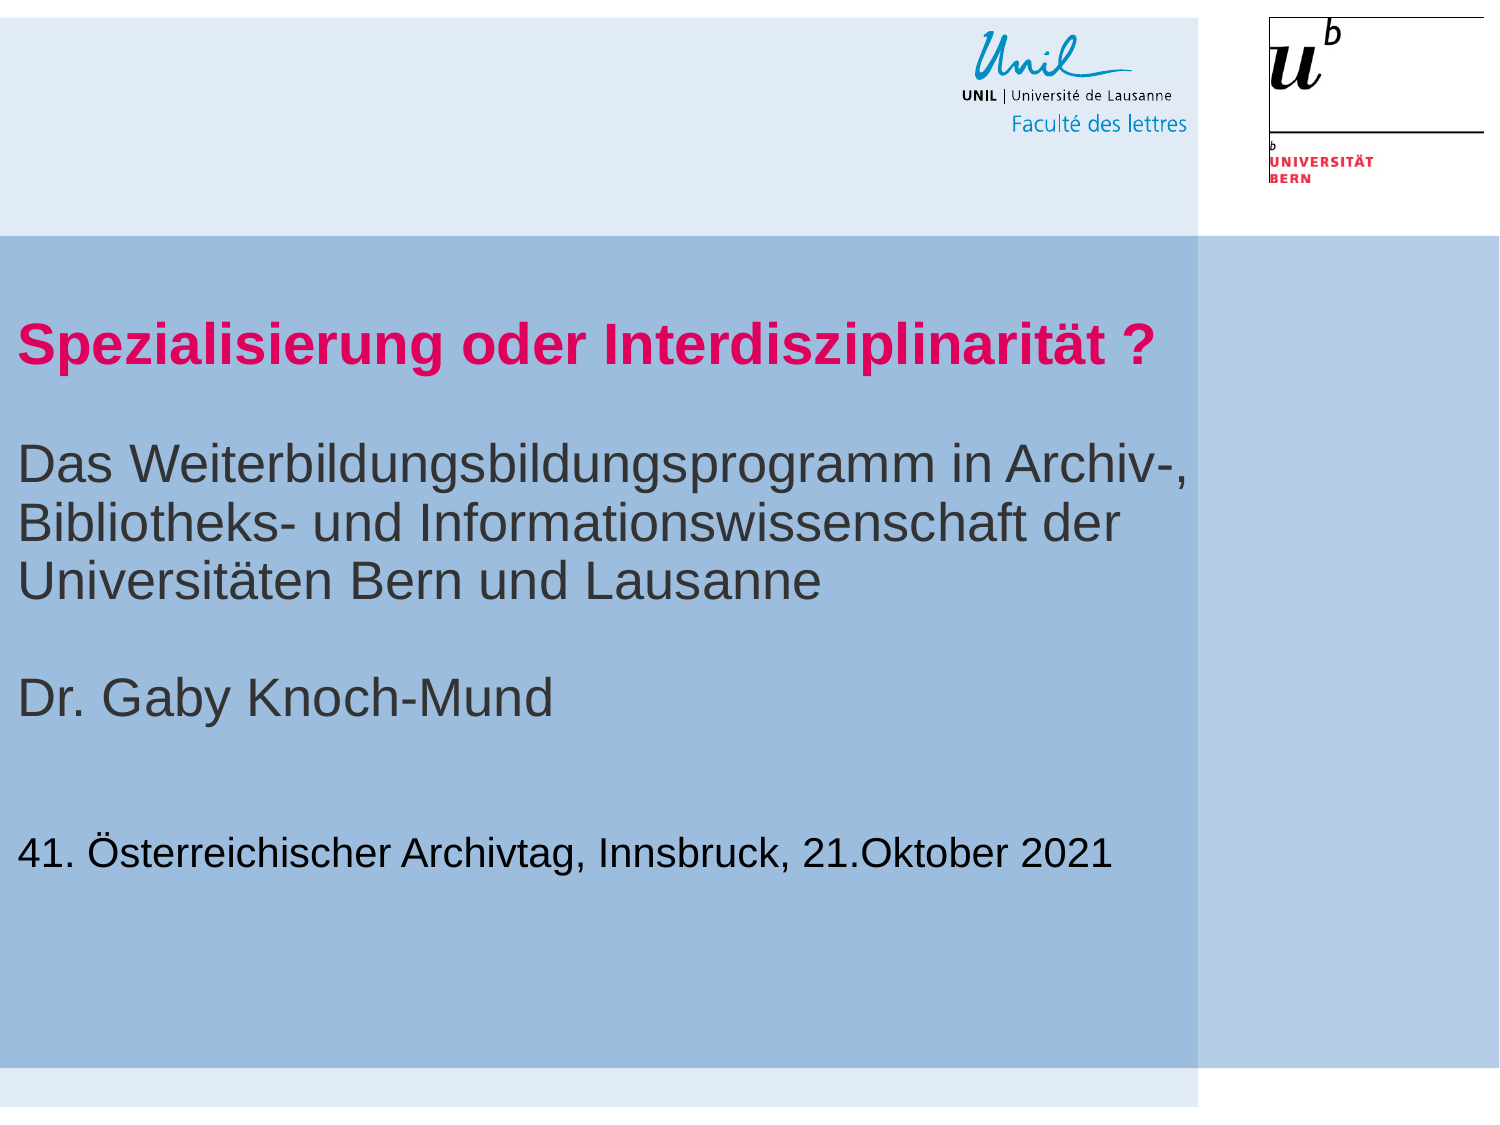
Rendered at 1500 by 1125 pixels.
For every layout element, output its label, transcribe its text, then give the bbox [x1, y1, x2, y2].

title Spezialisierung oder Interdisziplinarität ? Das Weiterbildungsbildungsprogramm in Archiv-, Bibliotheks- und Informationswissenschaft der Universitäten Bern und Lausanne Dr. Gaby Knoch-Mund 41. Österreichischer Archivtag, Innsbruck, 21.Oktober 2021 [17, 314, 1211, 1035]
picture [1269, 17, 1484, 183]
